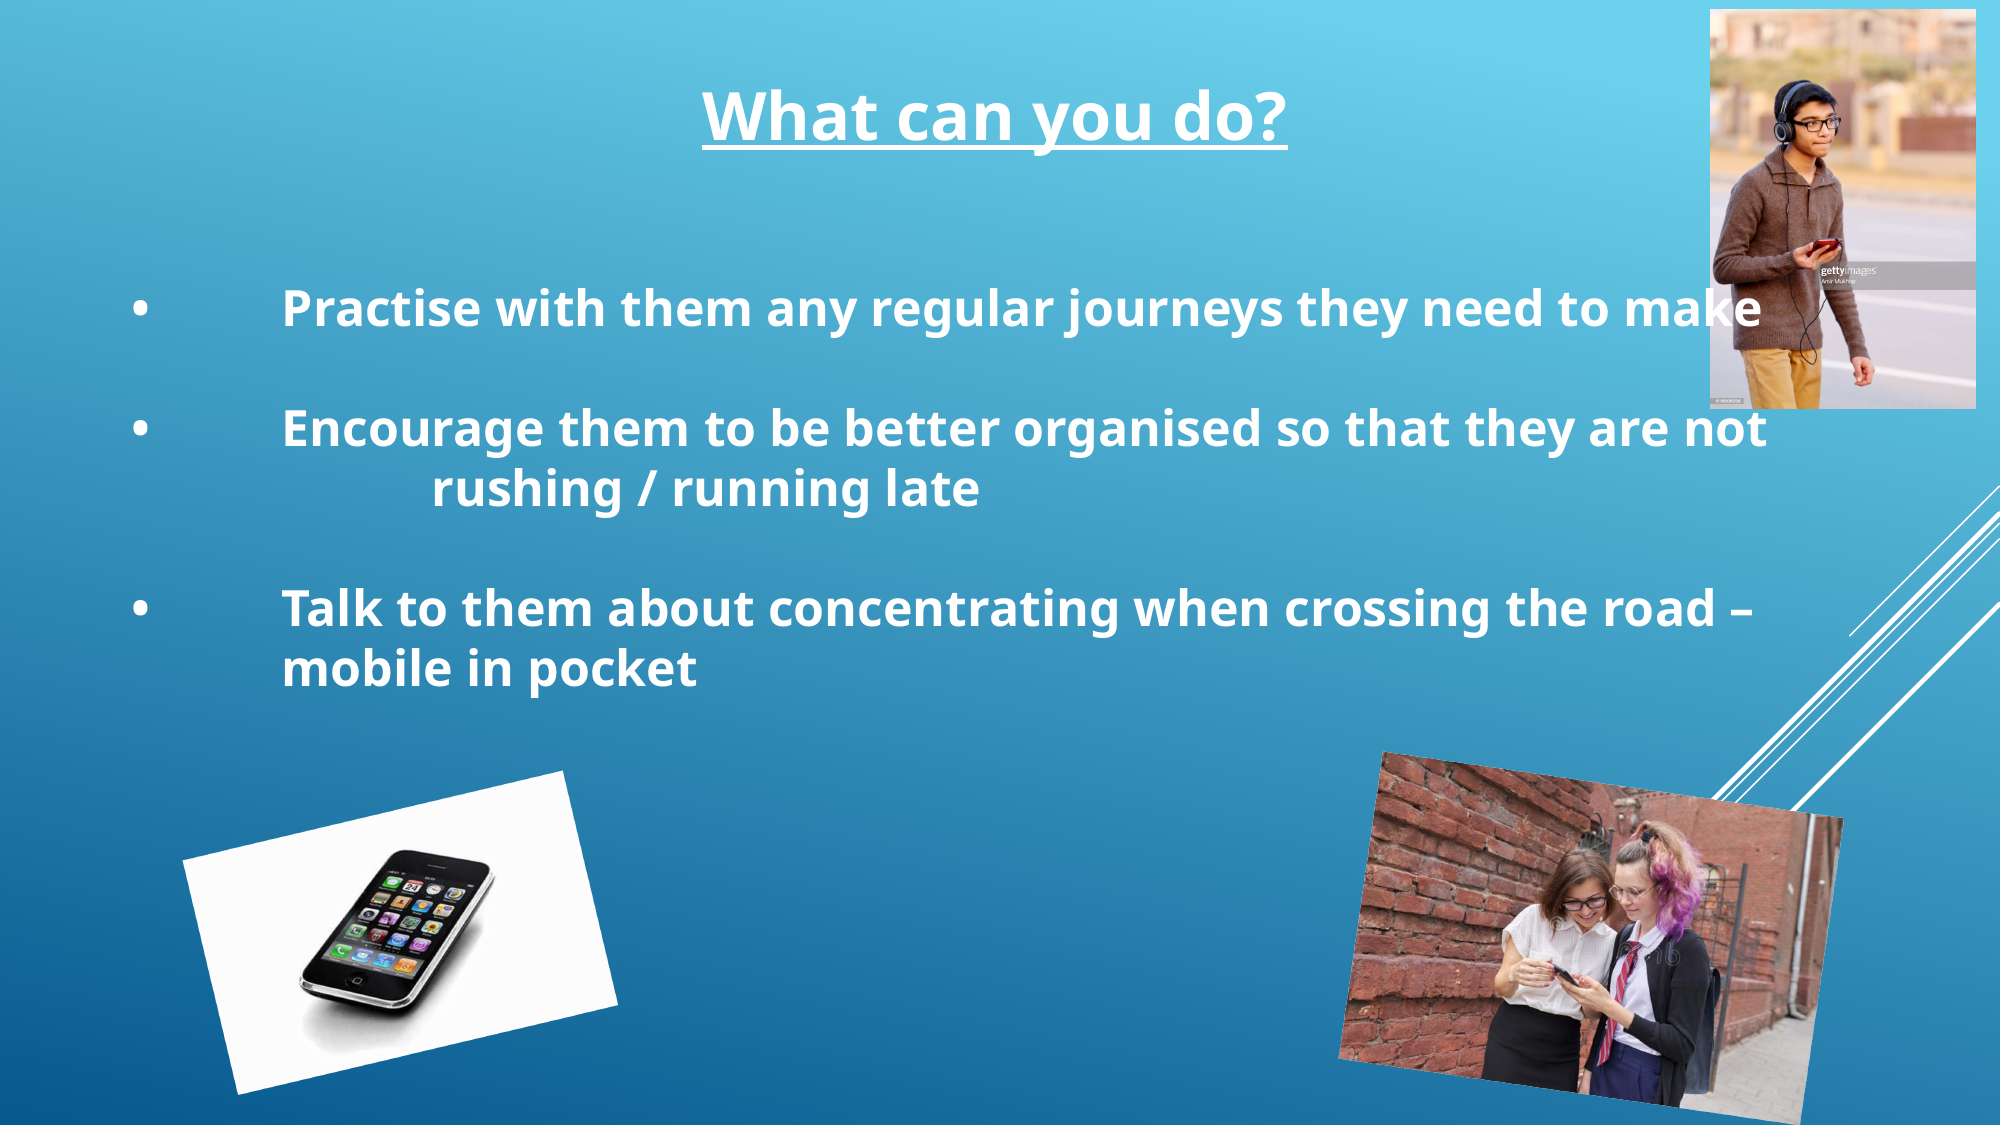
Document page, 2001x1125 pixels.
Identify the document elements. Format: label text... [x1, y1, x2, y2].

picture [1709, 9, 1977, 409]
text_box • Practise with them any regular journeys they need to make • Encourage them to be better organised so that they are not rushing / running late • Talk to them about concentrating when crossing the road – mobile in pocket [116, 209, 1900, 705]
text_box What can you do? [198, 66, 1709, 161]
picture [183, 771, 618, 1094]
picture [1339, 752, 1844, 1125]
